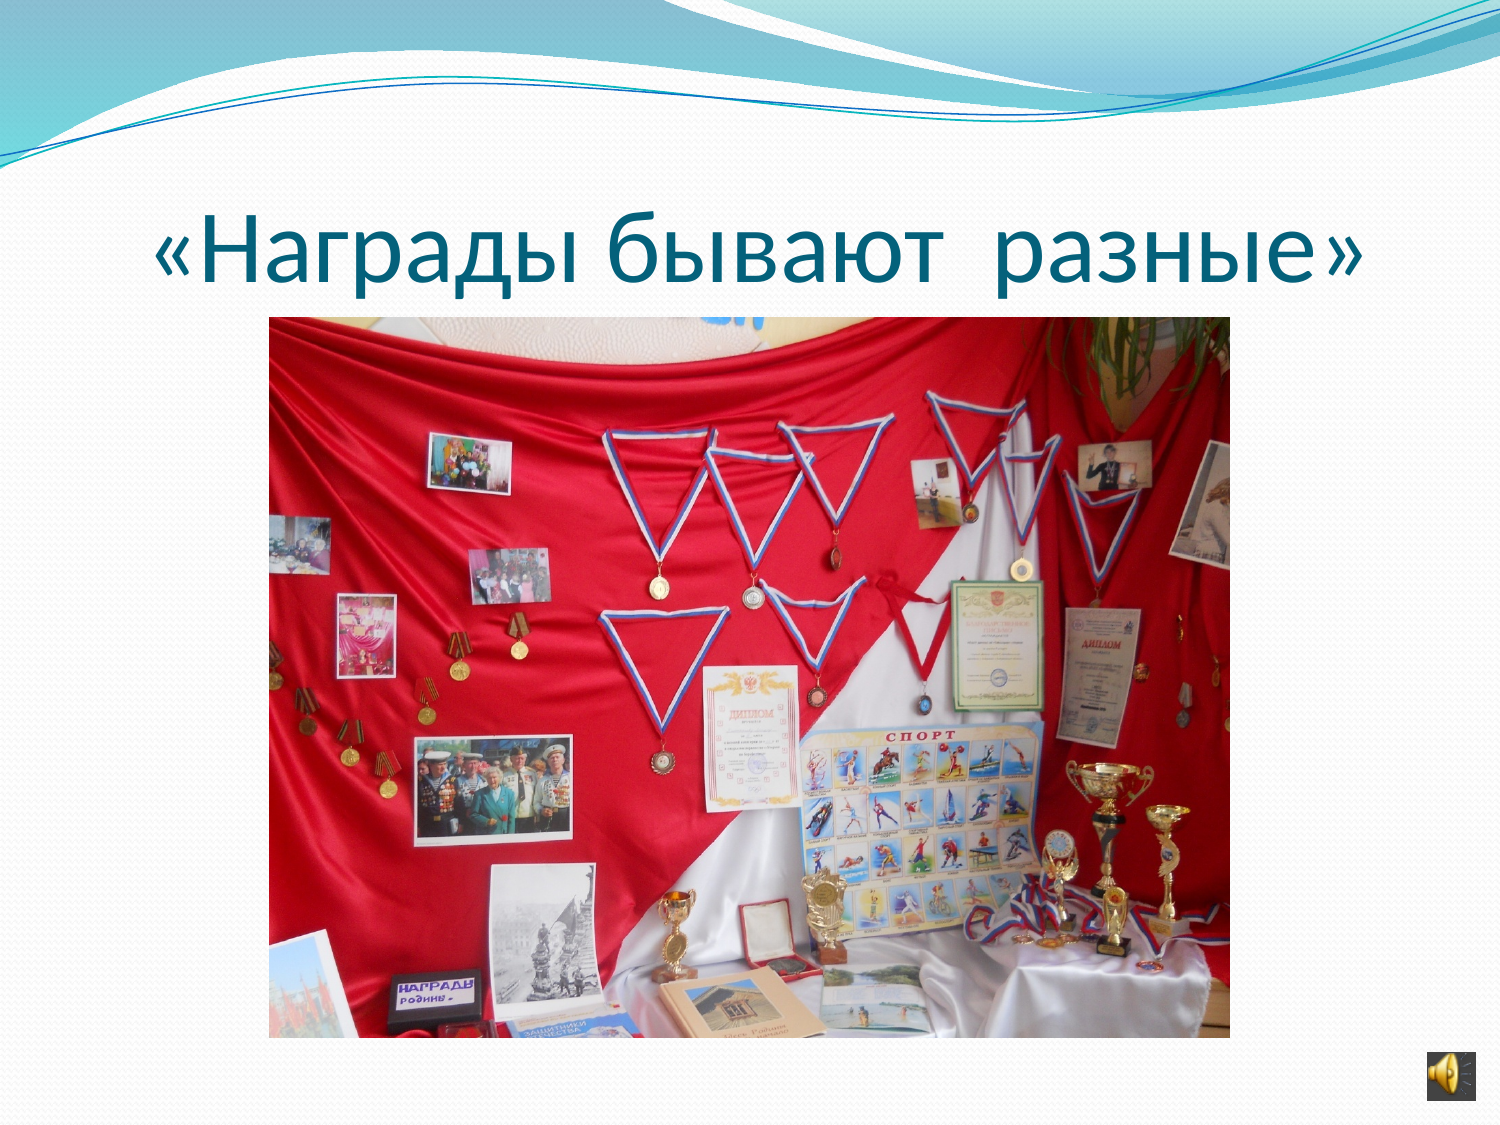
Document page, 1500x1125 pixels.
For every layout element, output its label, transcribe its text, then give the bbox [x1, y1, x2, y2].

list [269, 317, 1231, 1038]
title «Награды бывают разные» [75, 115, 1425, 303]
picture [1426, 1051, 1477, 1102]
